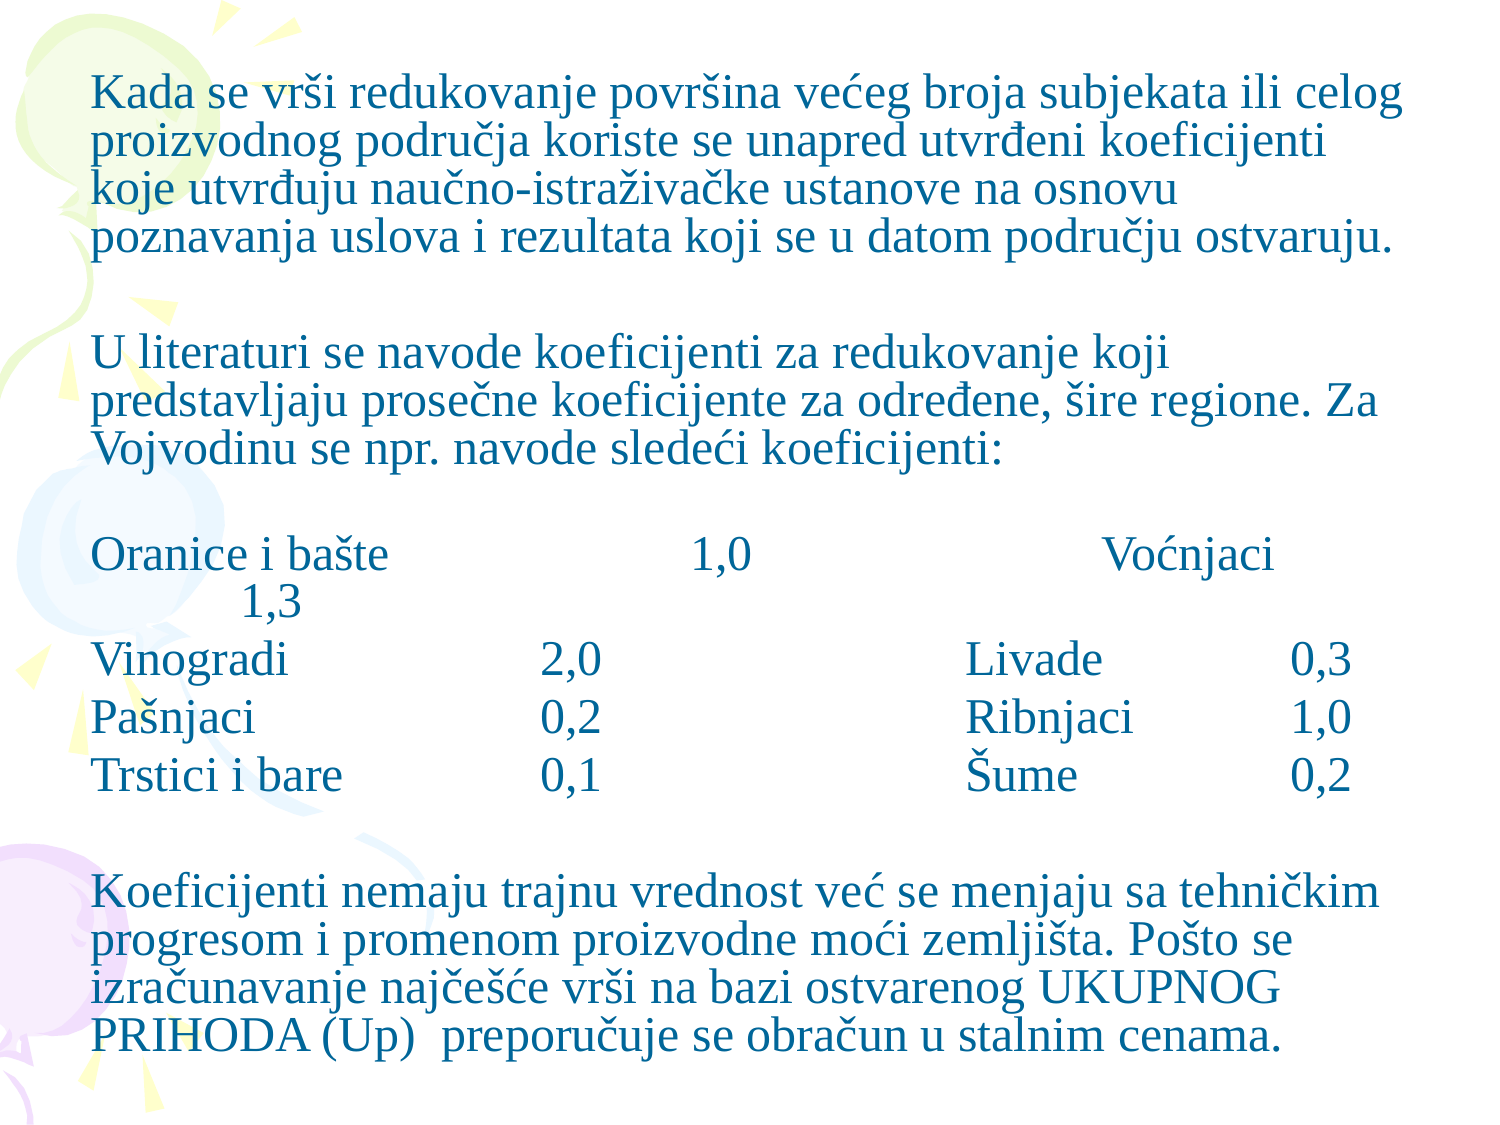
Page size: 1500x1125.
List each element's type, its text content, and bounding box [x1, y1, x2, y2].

list Kada se vrši redukovanje površina većeg broja subjekata ili celog proizvodnog područja koriste se unapred utvrđeni koeficijenti koje utvrđuju naučno-istraživačke ustanove na osnovu poznavanja uslova i rezultata koji se u datom području ostvaruju. U literaturi se navode koeficijenti za redukovanje koji predstavljaju prosečne koeficijente za određene, šire regione. Za Vojvodinu se npr. navode sledeći koeficijenti: Oranice i bašte 1,0 Voćnjaci 1,3 Vinogradi 2,0 Livade 0,3 Pašnjaci 0,2 Ribnjaci 1,0 Trstici i bare 0,1 Šume 0,2 Koeficijenti nemaju trajnu vrednost već se menjaju sa tehničkim progresom i promenom proizvodne moći zemljišta. Pošto se izračunavanje najčešće vrši na bazi ostvarenog UKUPNOG PRIHODA (Up) preporučuje se obračun u stalnim cenama. [74, 42, 1426, 1095]
